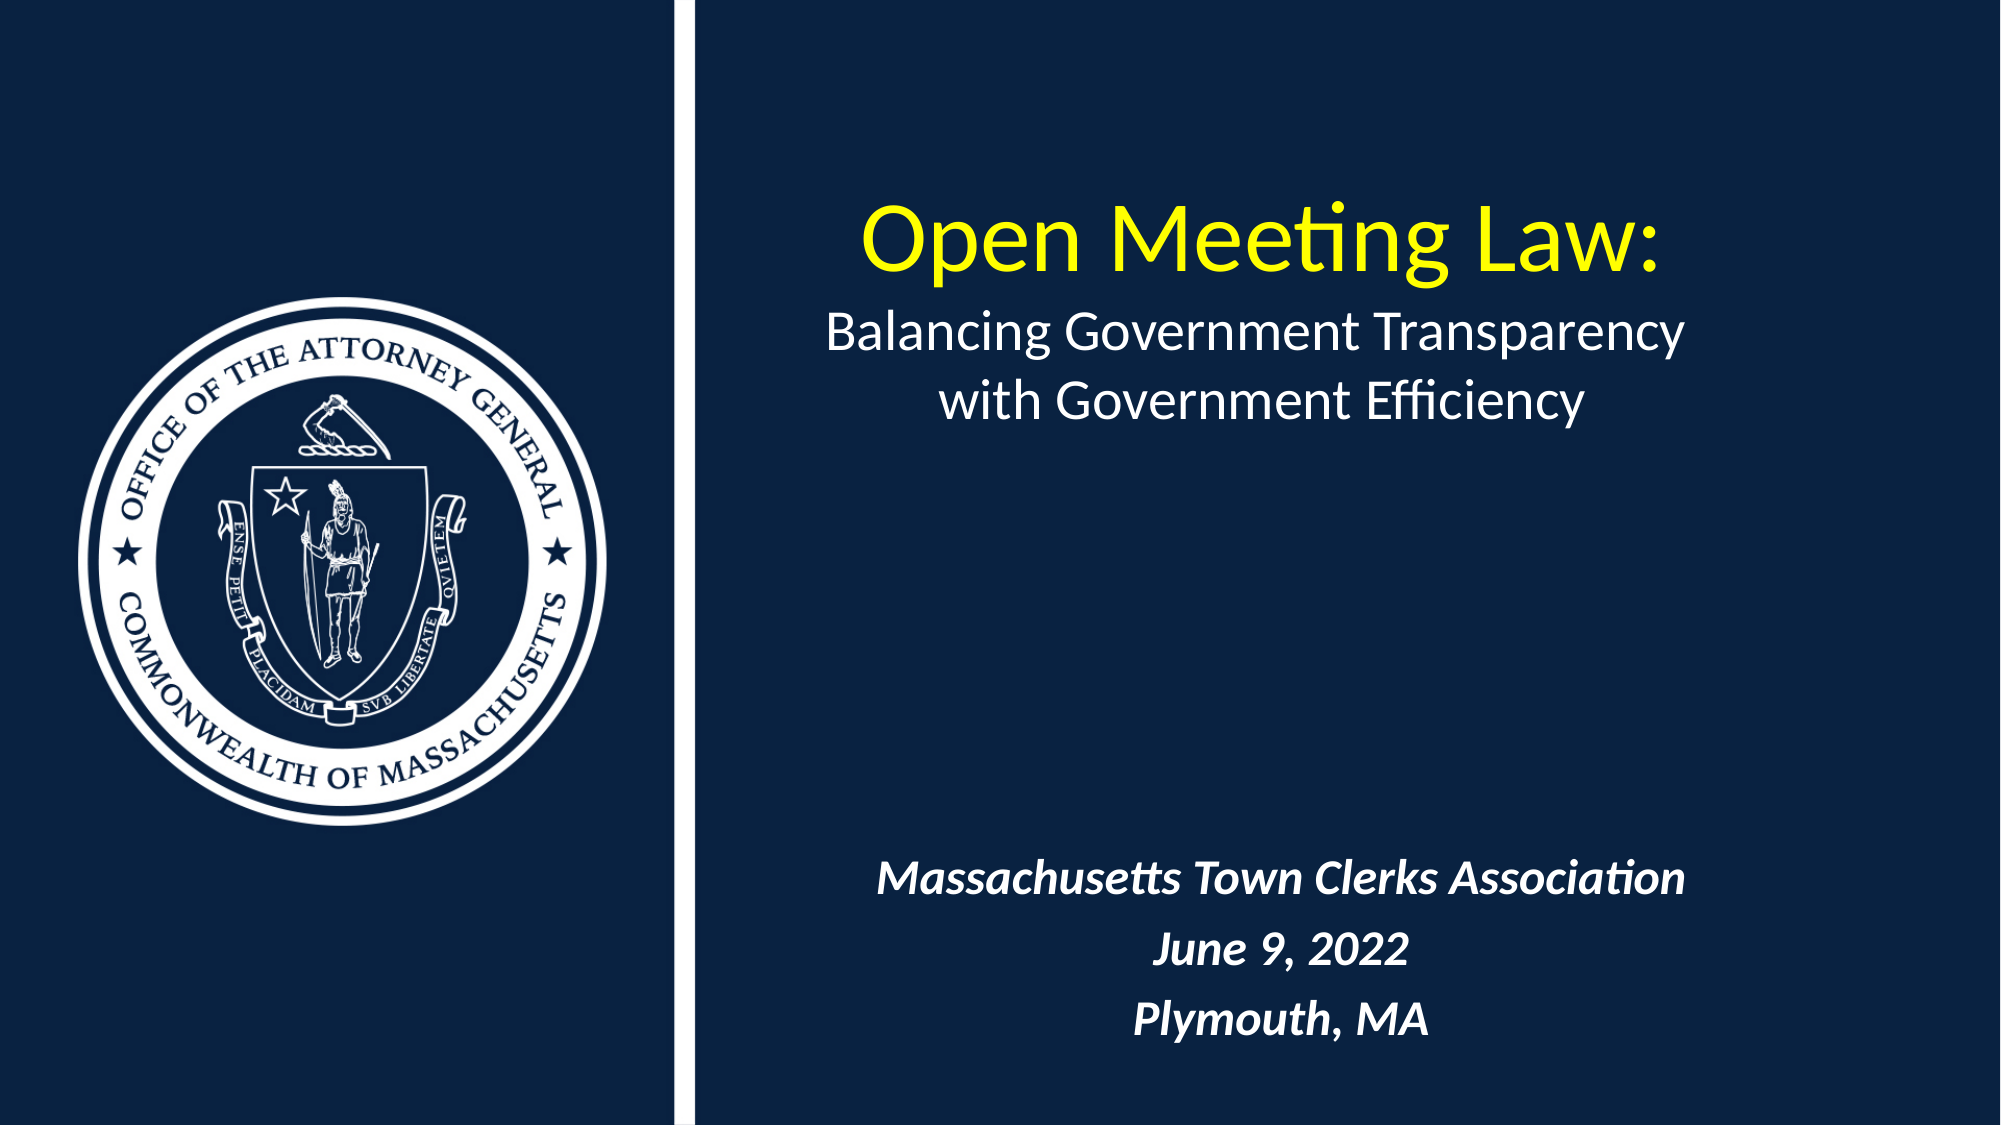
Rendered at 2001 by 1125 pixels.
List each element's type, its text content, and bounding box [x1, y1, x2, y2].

picture [0, 0, 2001, 1125]
text_box Massachusetts Town Clerks Association June 9, 2022 Plymouth, MA [824, 837, 1738, 1075]
title Open Meeting Law: Balancing Government Transparency with Government Efficiency [800, 137, 1725, 613]
subtitle [800, 812, 1713, 1050]
